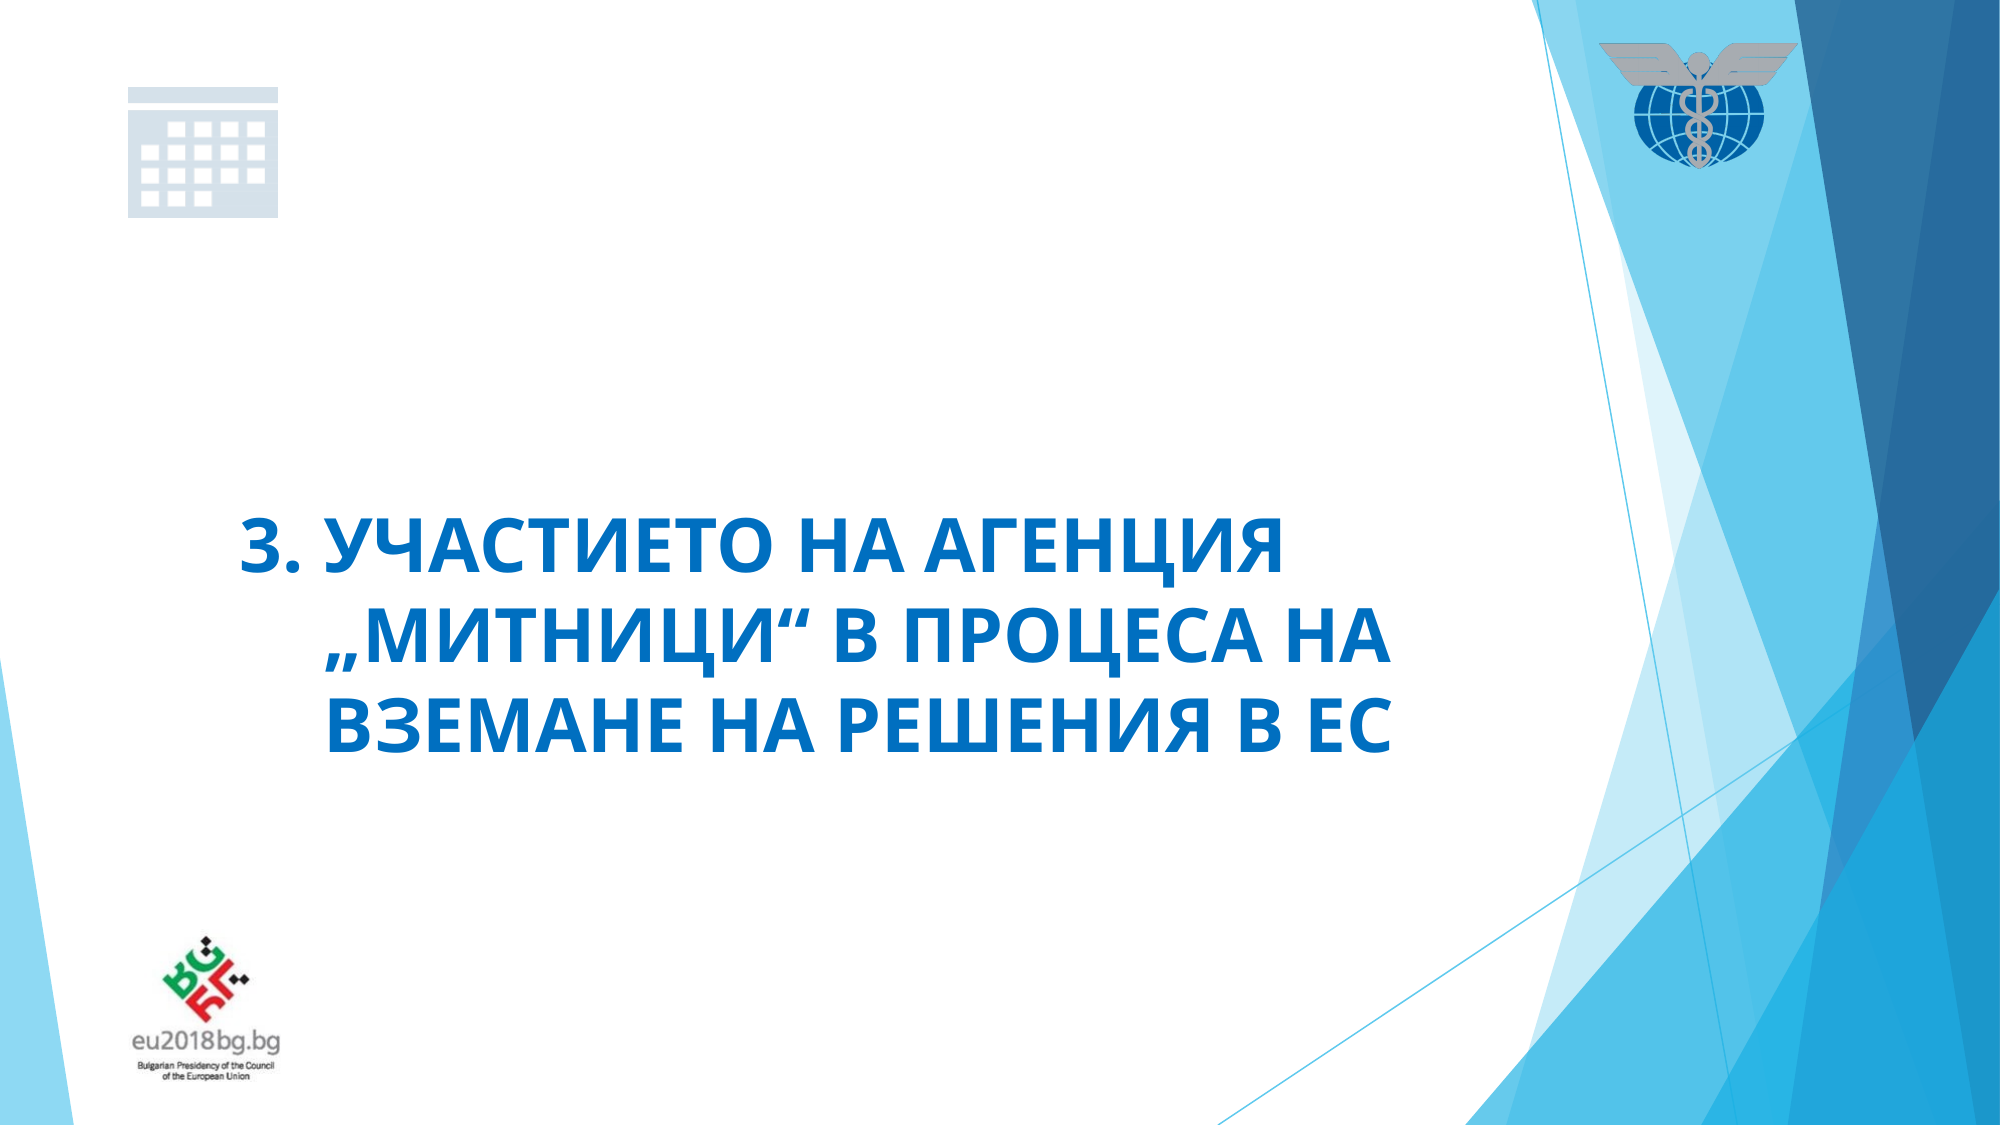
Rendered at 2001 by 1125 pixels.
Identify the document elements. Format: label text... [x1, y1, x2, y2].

text_box Участието на Агенция „Митници“ в процеса на вземане на решения в ЕС [237, 474, 1563, 768]
picture [128, 87, 278, 218]
picture [1599, 43, 1799, 169]
text_box [128, 929, 281, 1082]
